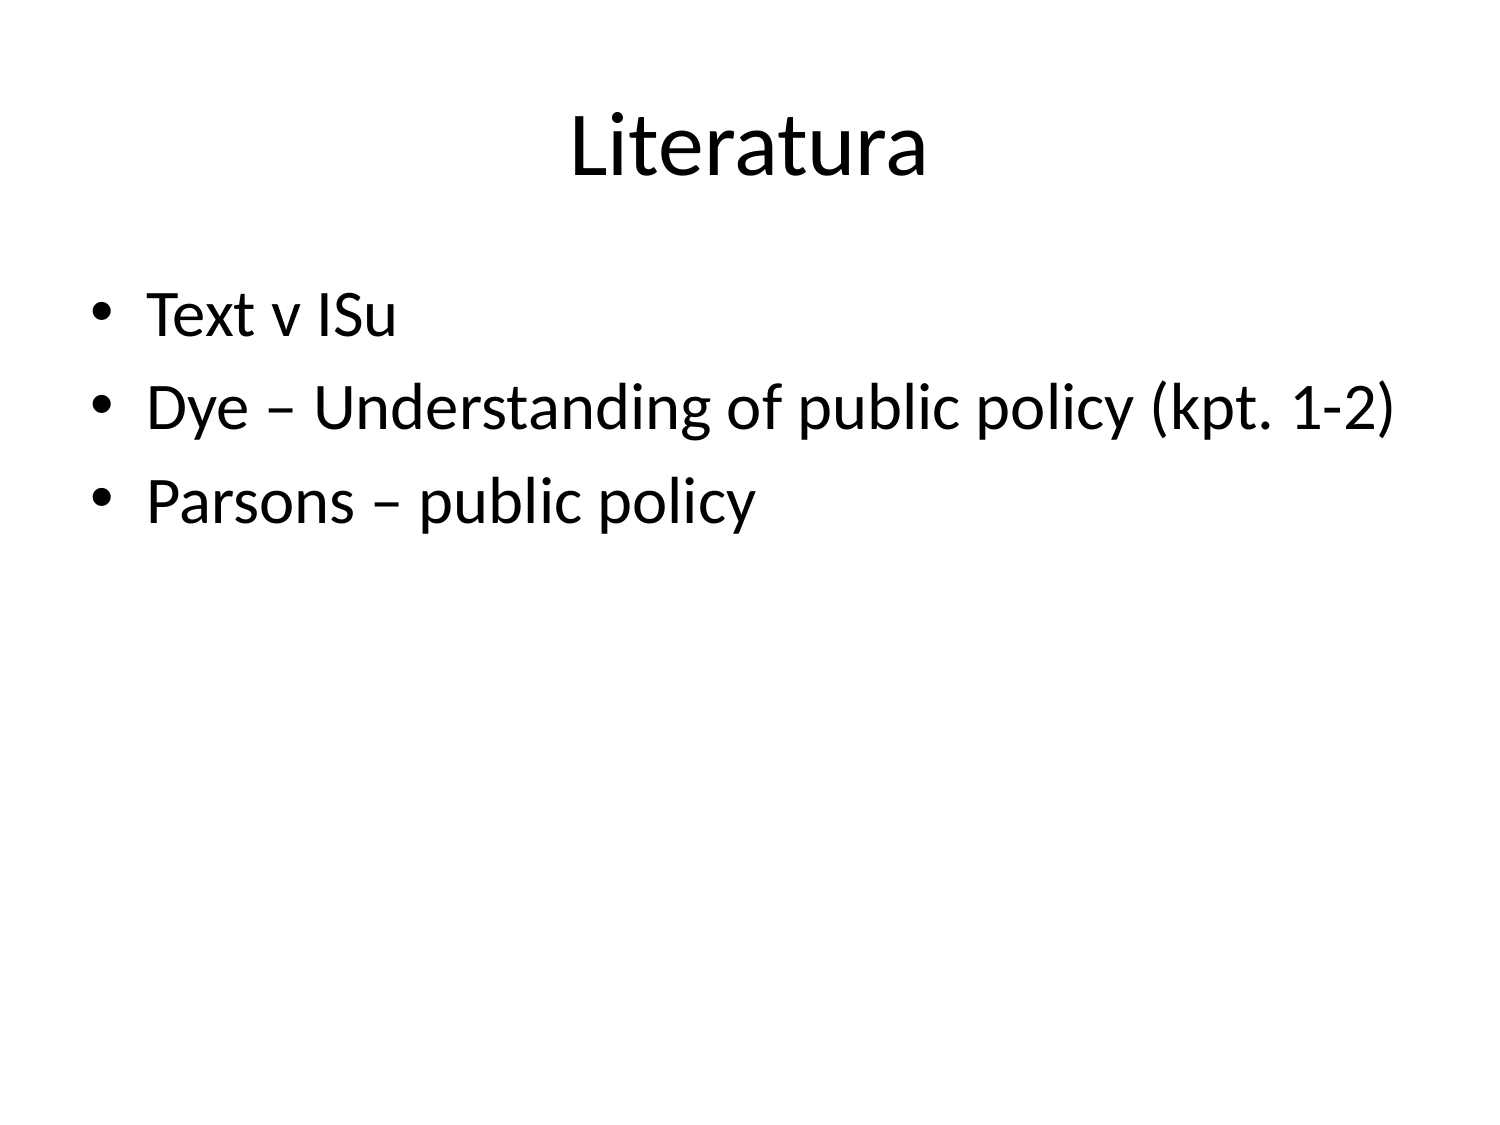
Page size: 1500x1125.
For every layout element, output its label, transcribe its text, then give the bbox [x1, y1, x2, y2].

title Literatura [75, 45, 1425, 233]
list Text v ISu Dye – Understanding of public policy (kpt. 1-2) Parsons – public policy [75, 262, 1425, 1005]
